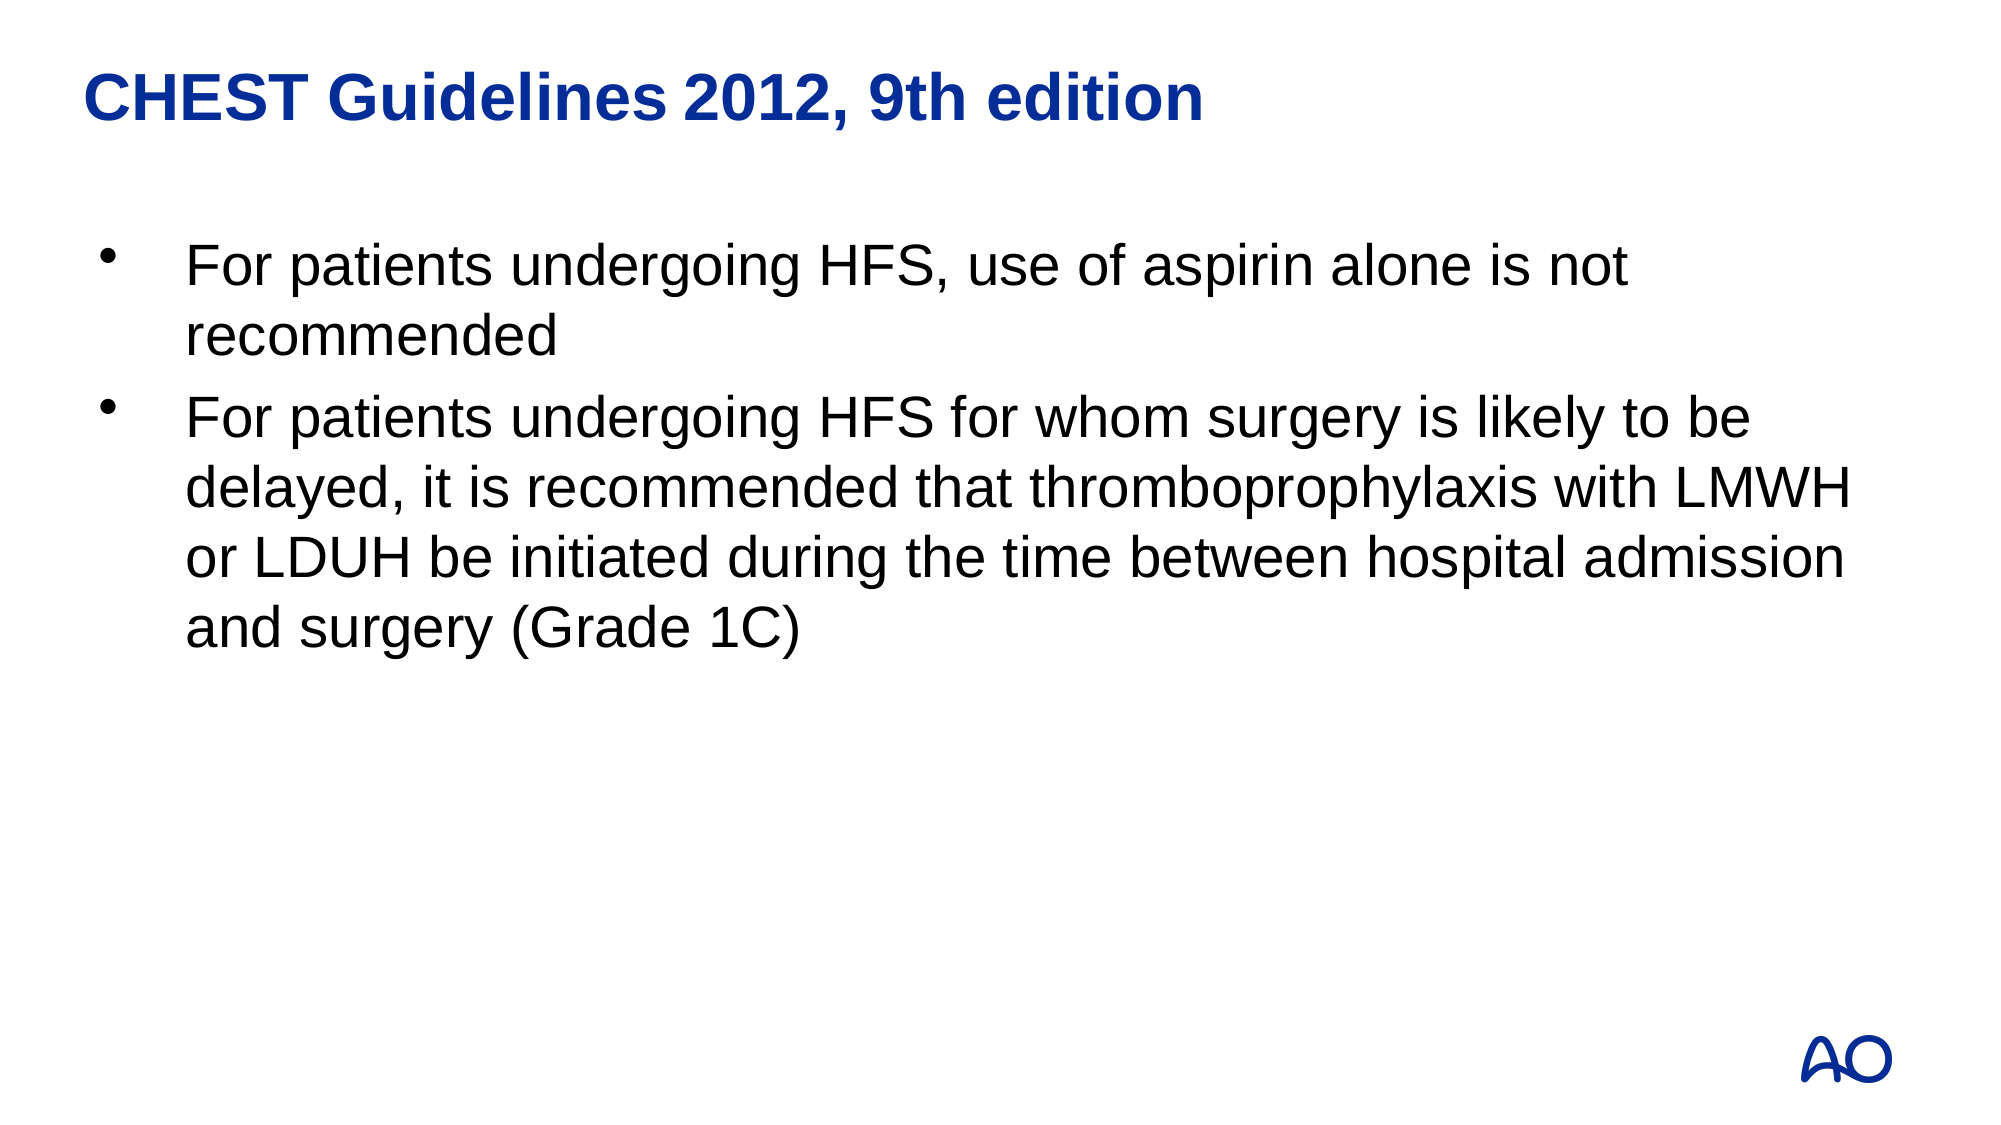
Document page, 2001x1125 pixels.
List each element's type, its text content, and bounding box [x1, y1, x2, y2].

list For patients undergoing HFS, use of aspirin alone is not recommended For patients undergoing HFS for whom surgery is likely to be delayed, it is recommended that thromboprophylaxis with LMWH or LDUH be initiated during the time between hospital admission and surgery (Grade 1C) [83, 219, 1894, 988]
title CHEST Guidelines 2012, 9th edition [83, 62, 1894, 213]
picture [1801, 1035, 1892, 1083]
